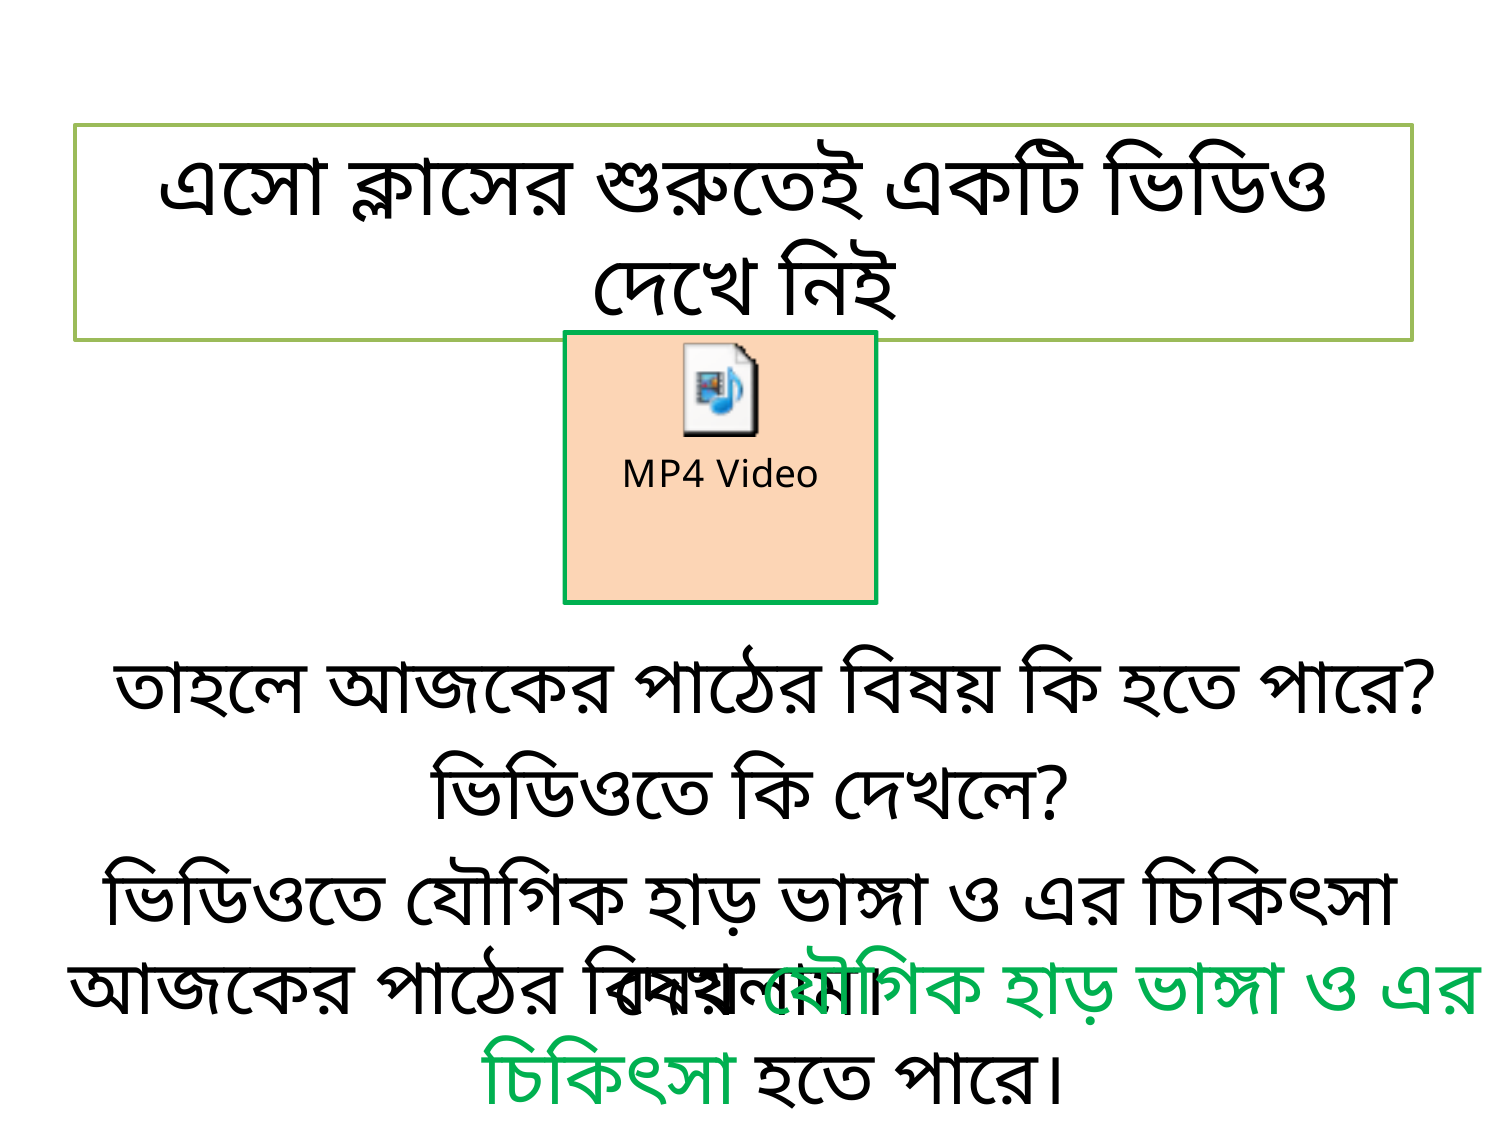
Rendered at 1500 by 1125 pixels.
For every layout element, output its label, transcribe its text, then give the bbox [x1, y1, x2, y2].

text_box ভিডিওতে যৌগিক হাড় ভাঙ্গা ও এর চিকিৎসা দেখলাম। [0, 843, 1500, 1039]
text_box আজকের পাঠের বিষয় যৌগিক হাড় ভাঙ্গা ও এর চিকিৎসা হতে পারে। [24, 932, 1500, 1125]
text_box তাহলে আজকের পাঠের বিষয় কি হতে পারে? [24, 631, 1500, 737]
text_box এসো ক্লাসের শুরুতেই একটি ভিডিও দেখে নিই [73, 123, 1414, 342]
picture [562, 329, 879, 605]
text_box ভিডিওতে কি দেখলে? [0, 737, 1500, 843]
